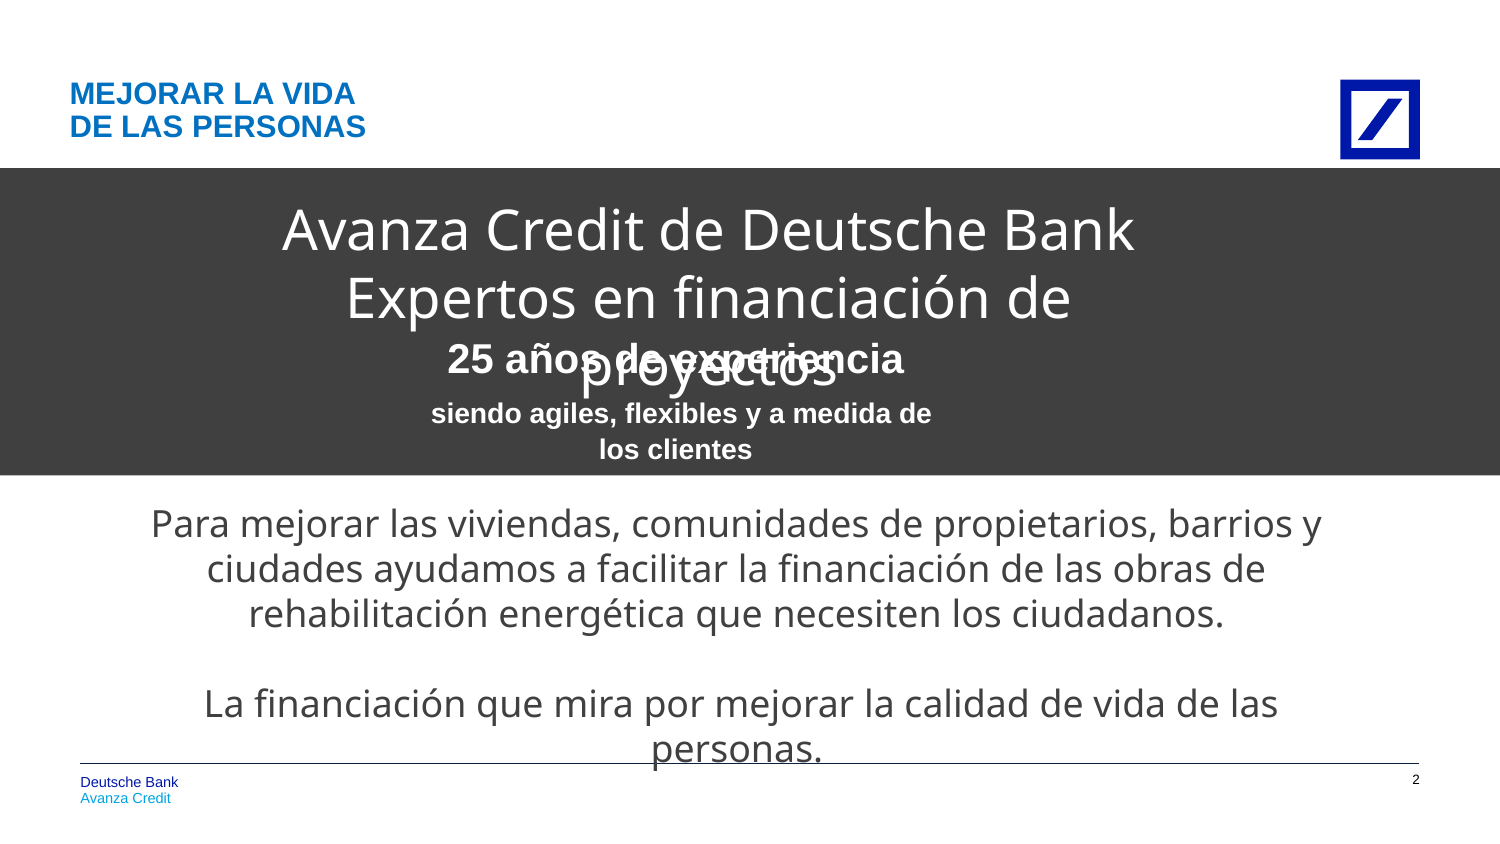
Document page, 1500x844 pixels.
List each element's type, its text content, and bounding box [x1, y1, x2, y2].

text_box [0, 166, 1500, 420]
slide_number 1 [1339, 763, 1421, 804]
text_box Para mejorar las viviendas, comunidades de propietarios, barrios y ciudades ayudamos a facilitar la financiación de las obras de rehabilitación energética que necesiten los ciudadanos. La financiación que mira por mejorar la calidad de vida de las personas. [106, 492, 1367, 777]
text_box MEJORAR LA VIDA DE LAS PERSONAS [58, 34, 380, 166]
text_box 25 años de experiencia siendo agiles, flexibles y a medida de los clientes [379, 323, 973, 474]
text_box Avanza Credit de Deutsche Bank Expertos en financiación de proyectos [198, 188, 1221, 260]
text_box [0, 420, 1500, 478]
